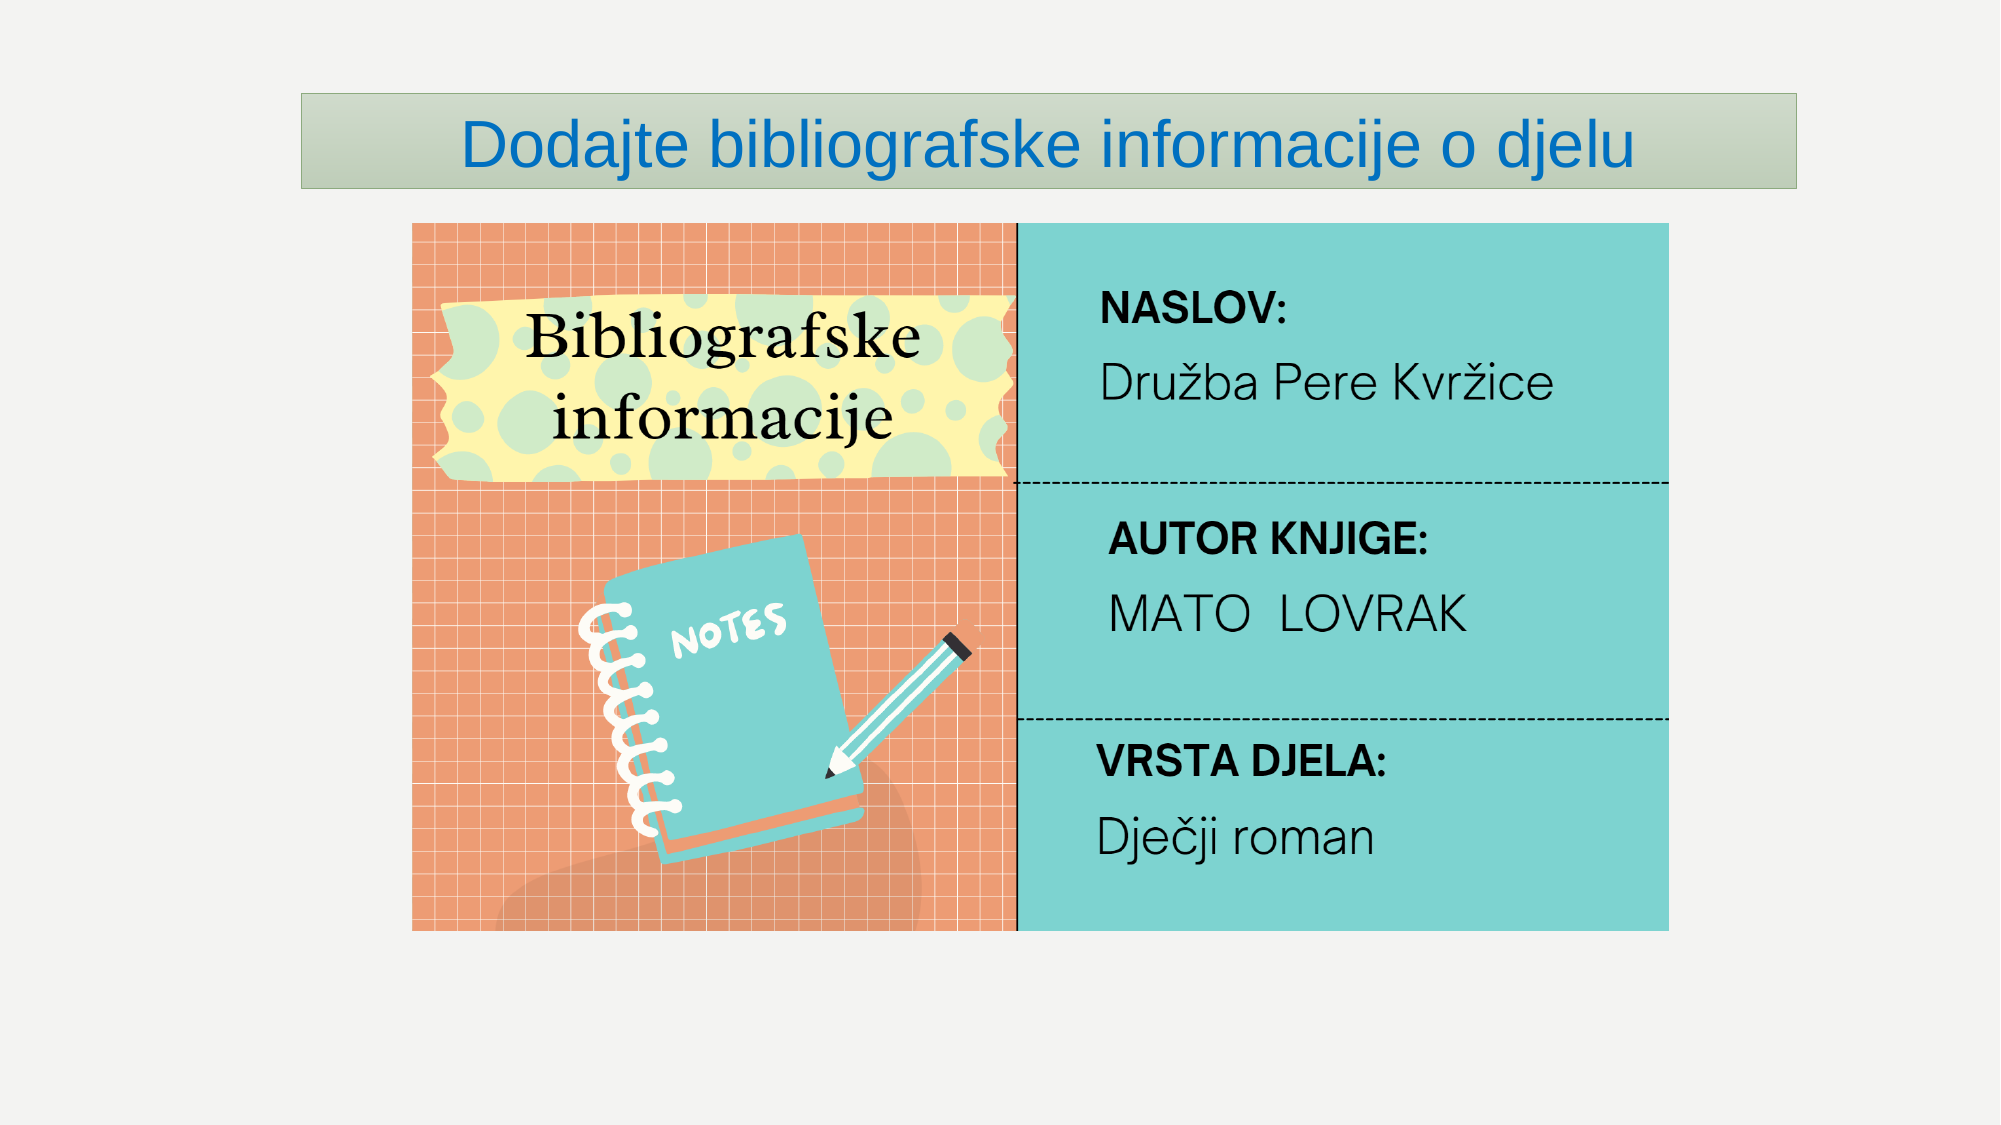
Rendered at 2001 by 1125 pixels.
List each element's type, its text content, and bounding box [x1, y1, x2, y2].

picture [412, 223, 1669, 931]
text_box Dodajte bibliografske informacije o djelu [301, 93, 1797, 189]
